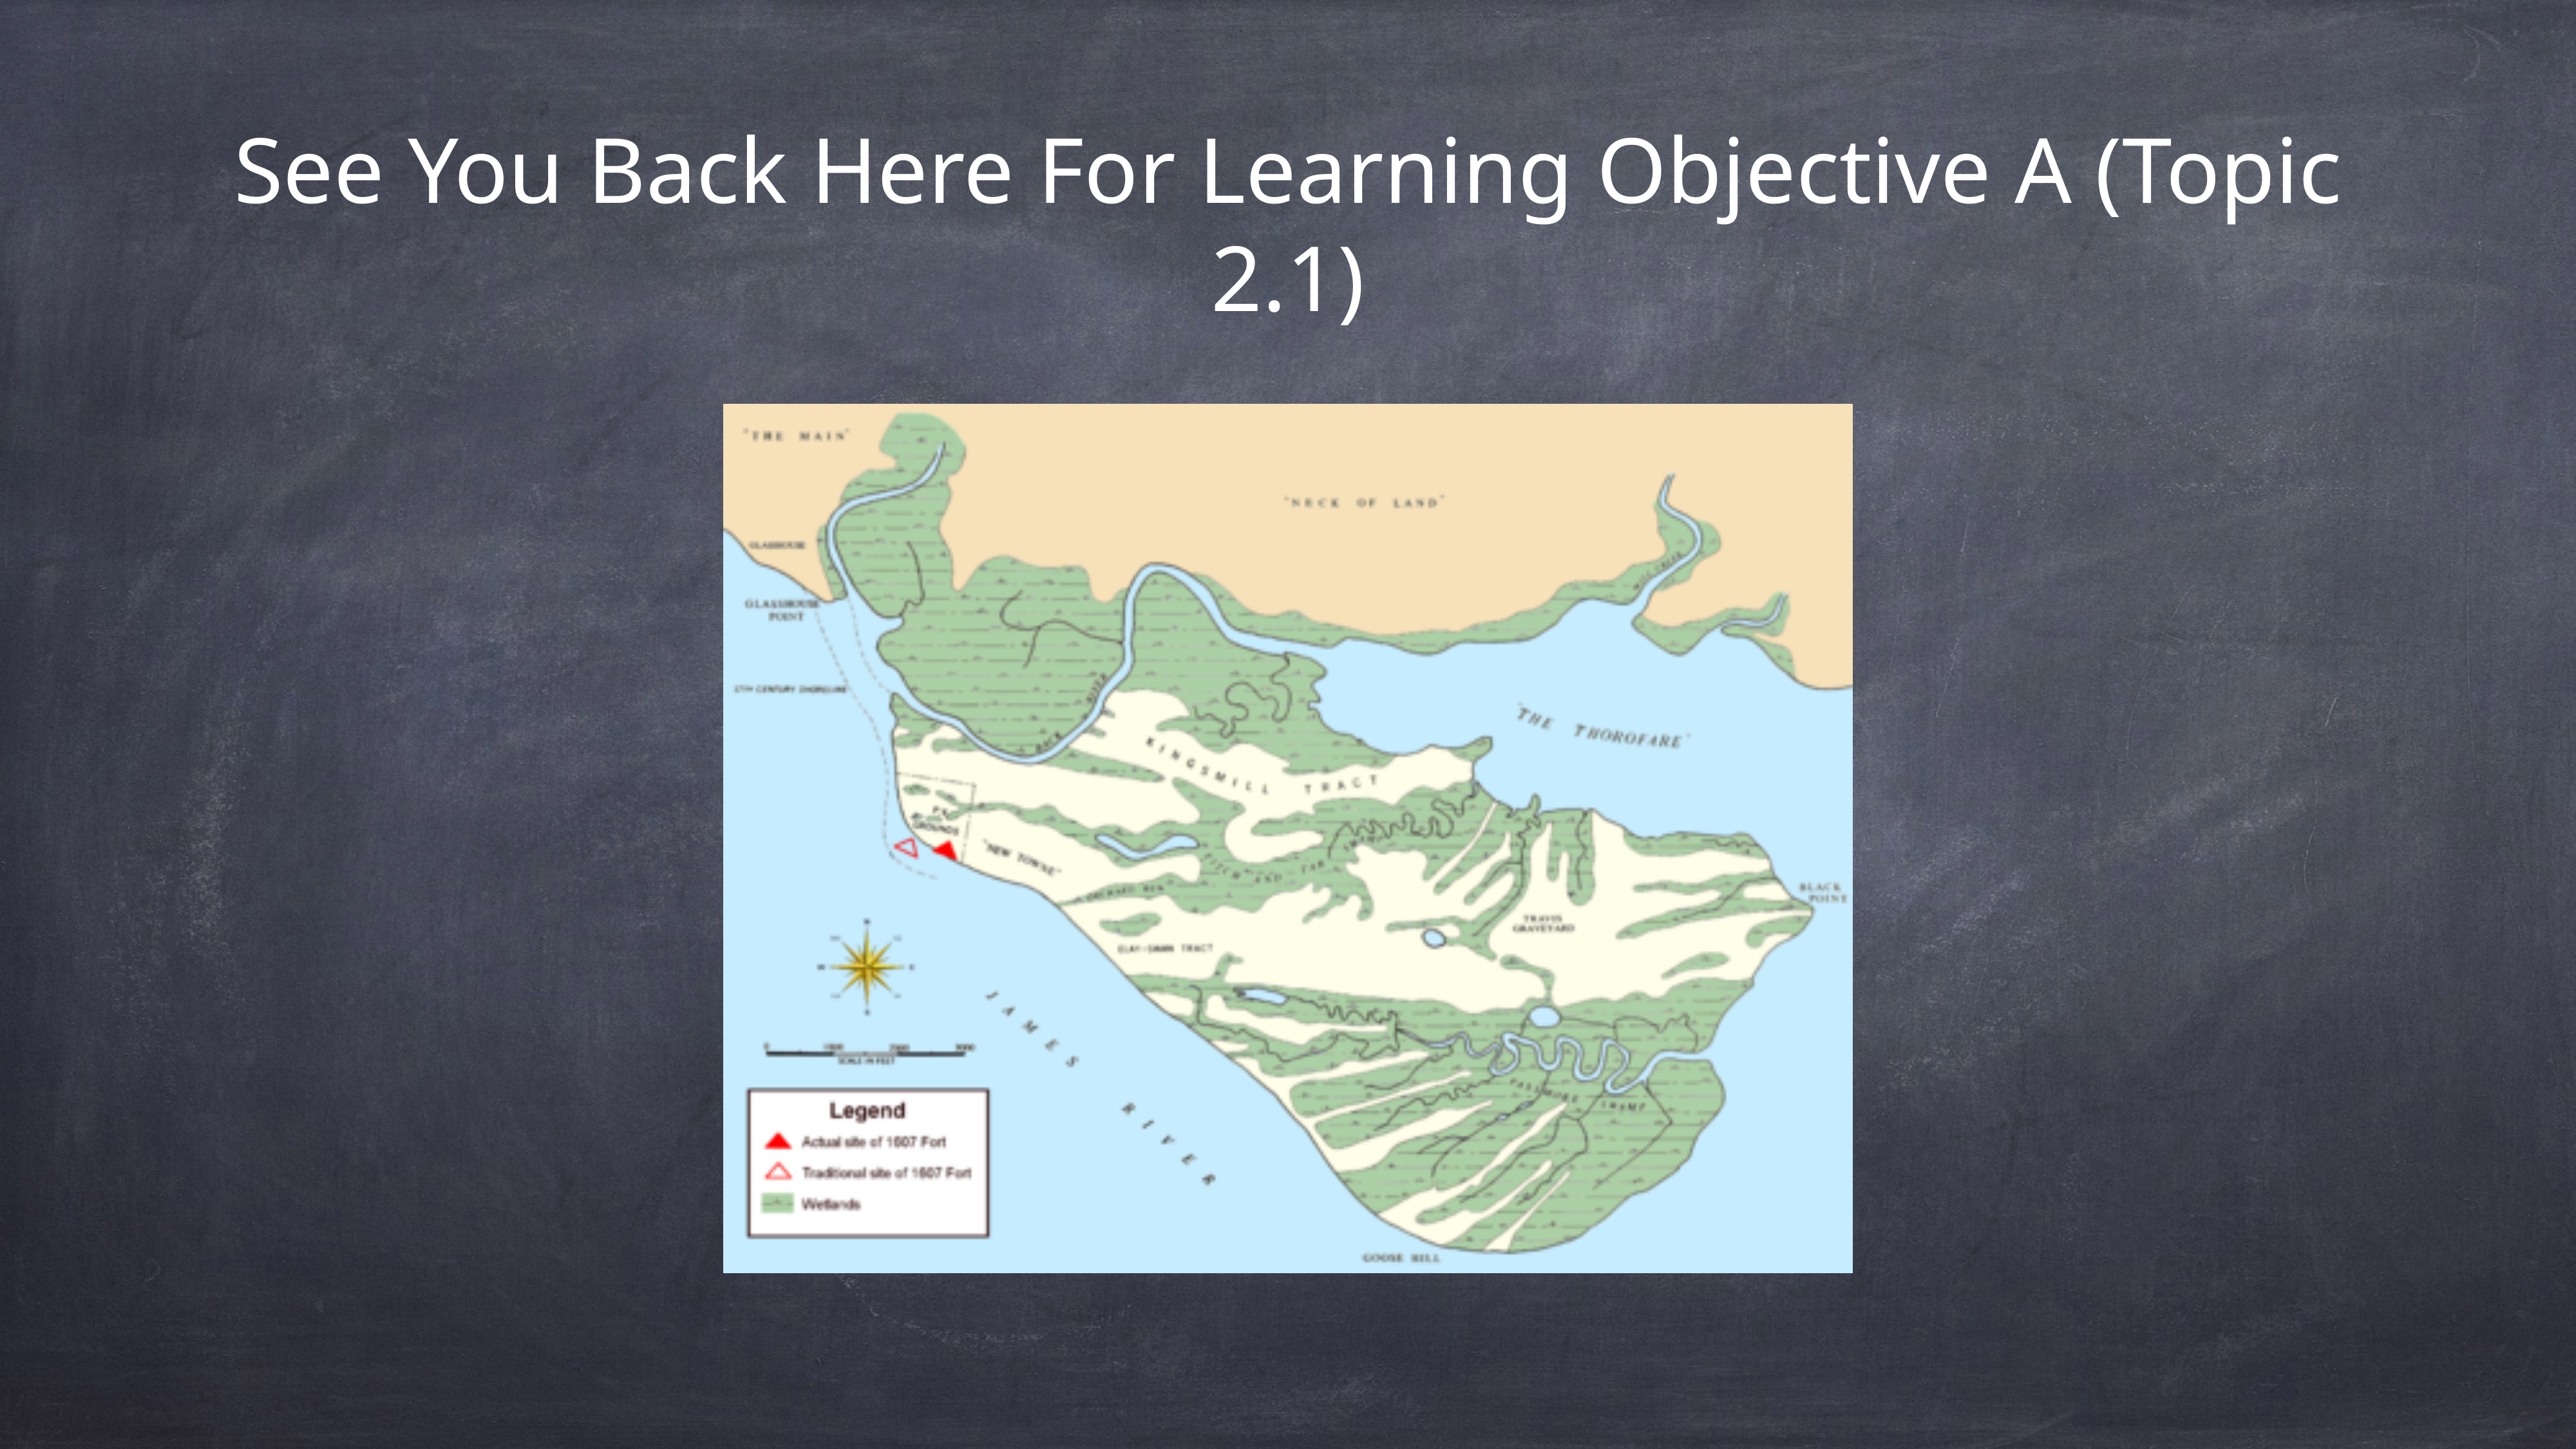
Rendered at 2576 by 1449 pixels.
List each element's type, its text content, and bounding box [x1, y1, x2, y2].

picture [0, 0, 2576, 1449]
title See You Back Here For Learning Objective A (Topic 2.1) [187, 100, 2389, 343]
